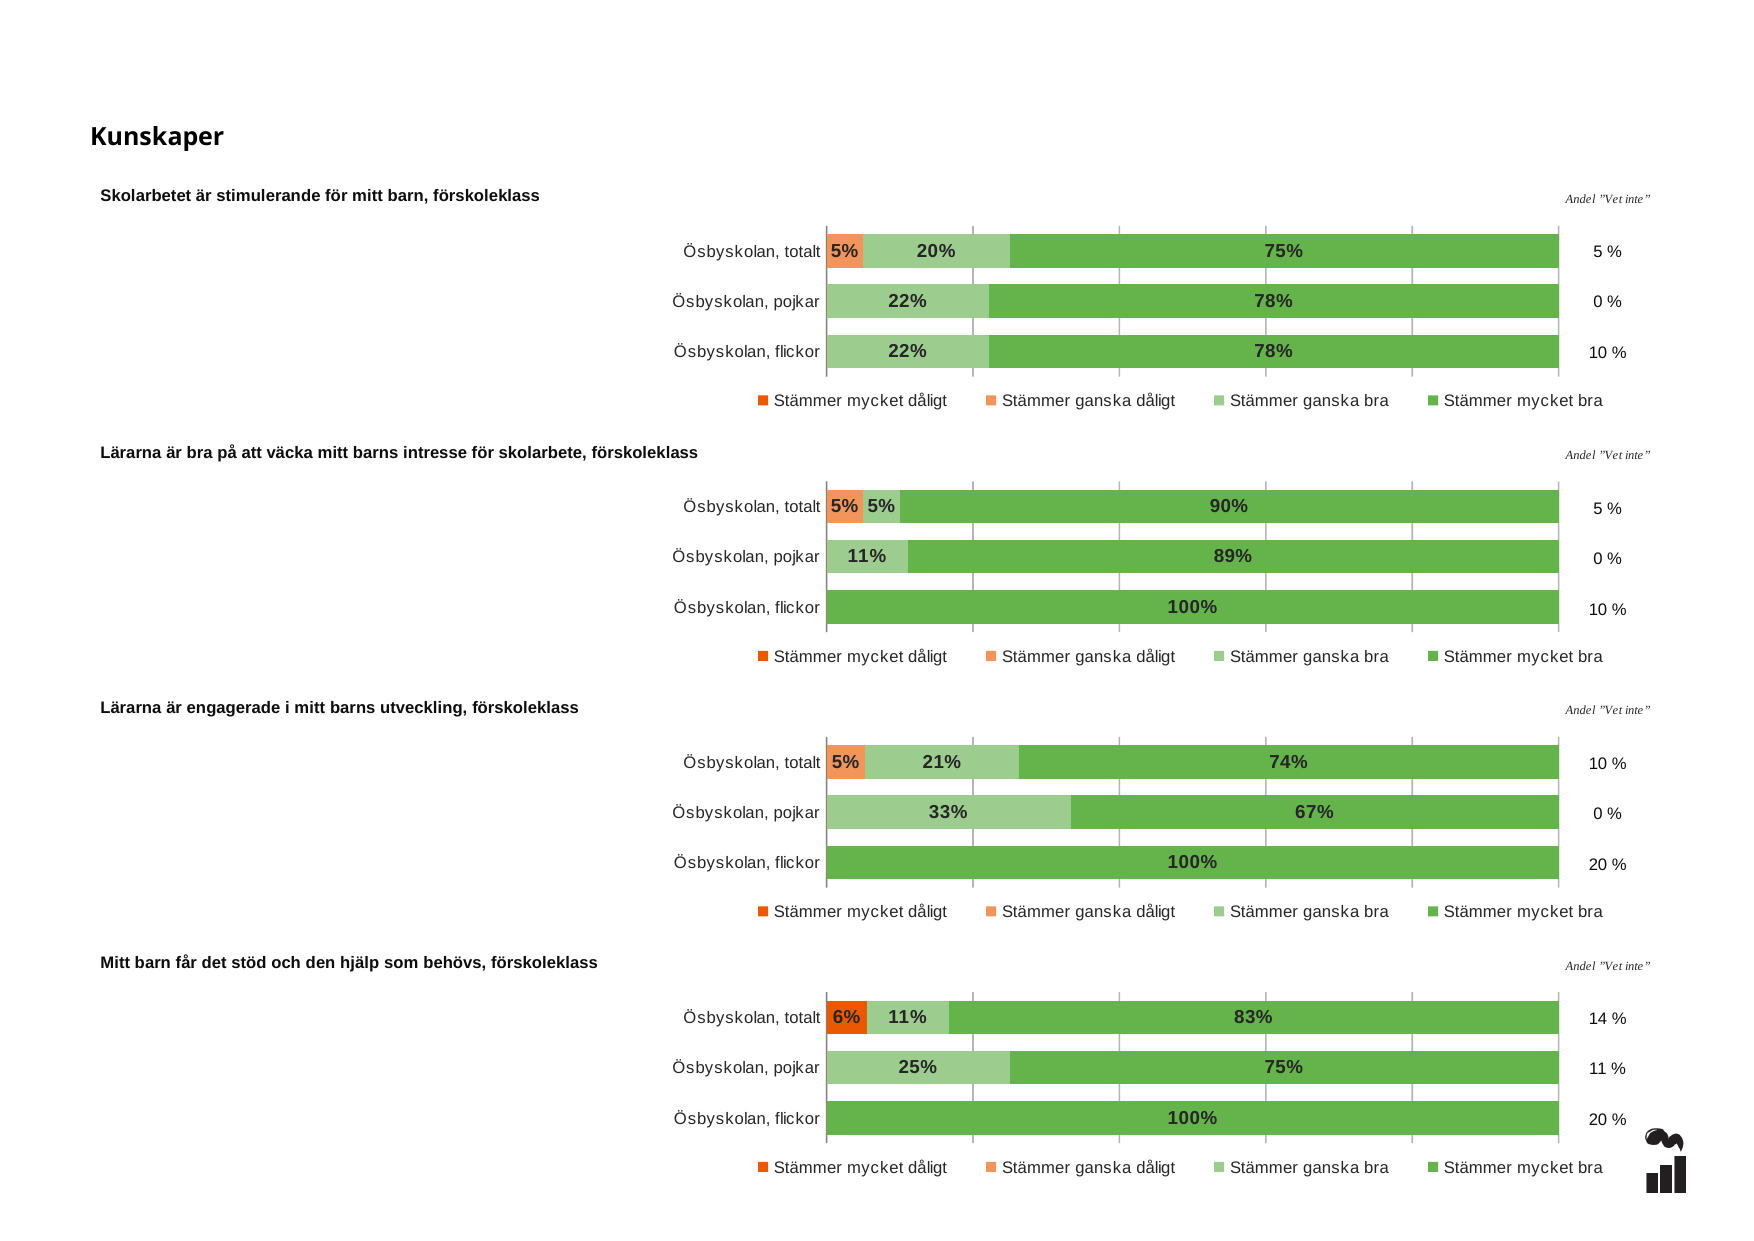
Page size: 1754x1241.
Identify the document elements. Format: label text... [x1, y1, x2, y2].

chart [75, 696, 1669, 935]
chart [75, 185, 1669, 424]
chart [75, 951, 1669, 1190]
text_box Kunskaper [75, 113, 819, 158]
chart [75, 440, 1669, 679]
